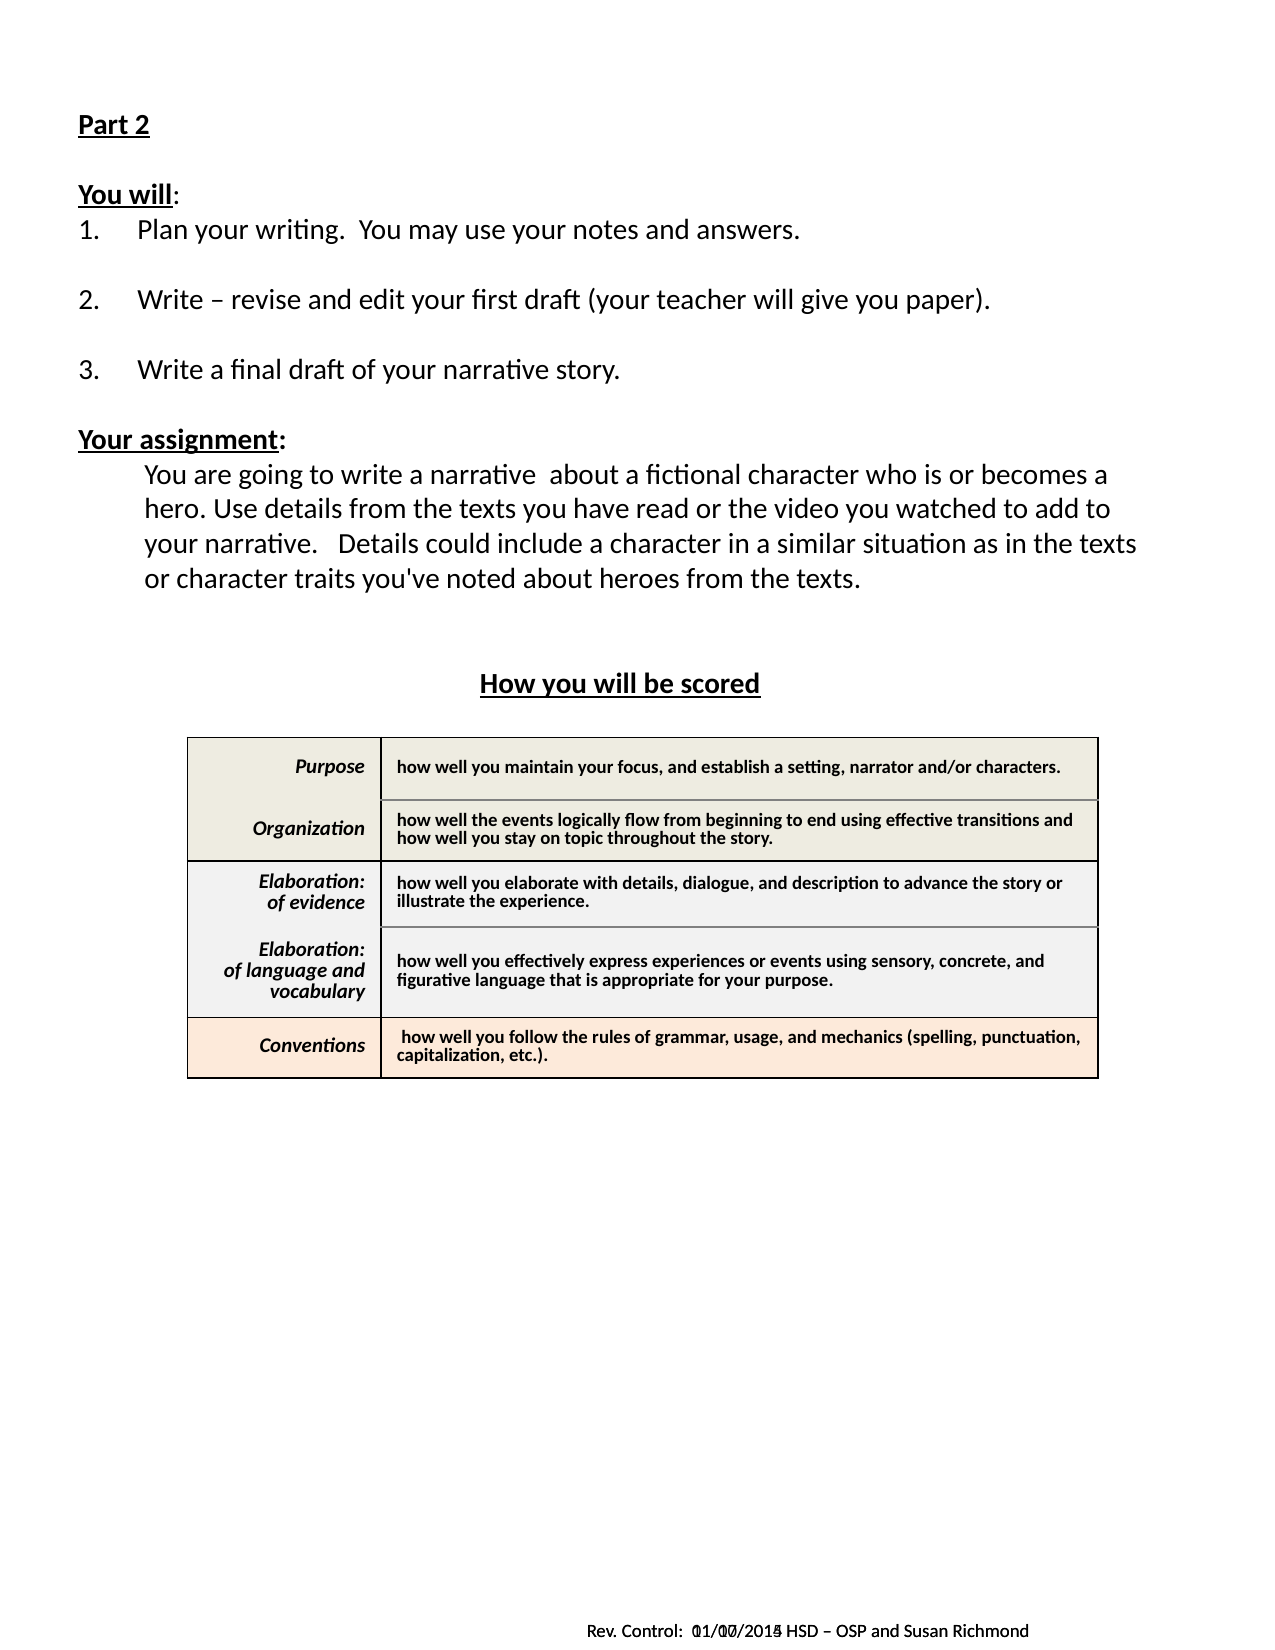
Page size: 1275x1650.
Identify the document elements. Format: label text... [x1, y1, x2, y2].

table_cell Elaboration: of evidence [188, 862, 380, 927]
table_cell how well you follow the rules of grammar, usage, and mechanics (spelling, punctuation, capitalization, etc.). [382, 1018, 1097, 1077]
table_cell Elaboration: of language and vocabulary [188, 927, 380, 1017]
table_cell how well the events logically flow from beginning to end using effective transitions and how well you stay on topic throughout the story. [382, 801, 1097, 860]
table_cell how well you elaborate with details, dialogue, and description to advance the story or illustrate the experience. [382, 862, 1097, 926]
table_cell Organization [188, 800, 380, 860]
text_box Part 2 You will: Plan your writing. You may use your notes and answers. Write – revise and edit your first draft (your teacher will give you paper). Write a final draft of your narrative story. Your assignment: You are going to write a narrative about a fictional character who is or becomes a hero. Use details from the texts you have read or the video you watched to add to your narrative. Details could include a character in a similar situation as in the texts or character traits you've noted about heroes from the texts. How you will be scored [62, 62, 1179, 778]
table_cell how well you effectively express experiences or events using sensory, concrete, and figurative language that is appropriate for your purpose. [382, 928, 1097, 1017]
table_header Purpose [188, 738, 380, 800]
table_header how well you maintain your focus, and establish a setting, narrator and/or characters. [382, 738, 1097, 799]
table_cell Conventions [188, 1018, 380, 1077]
